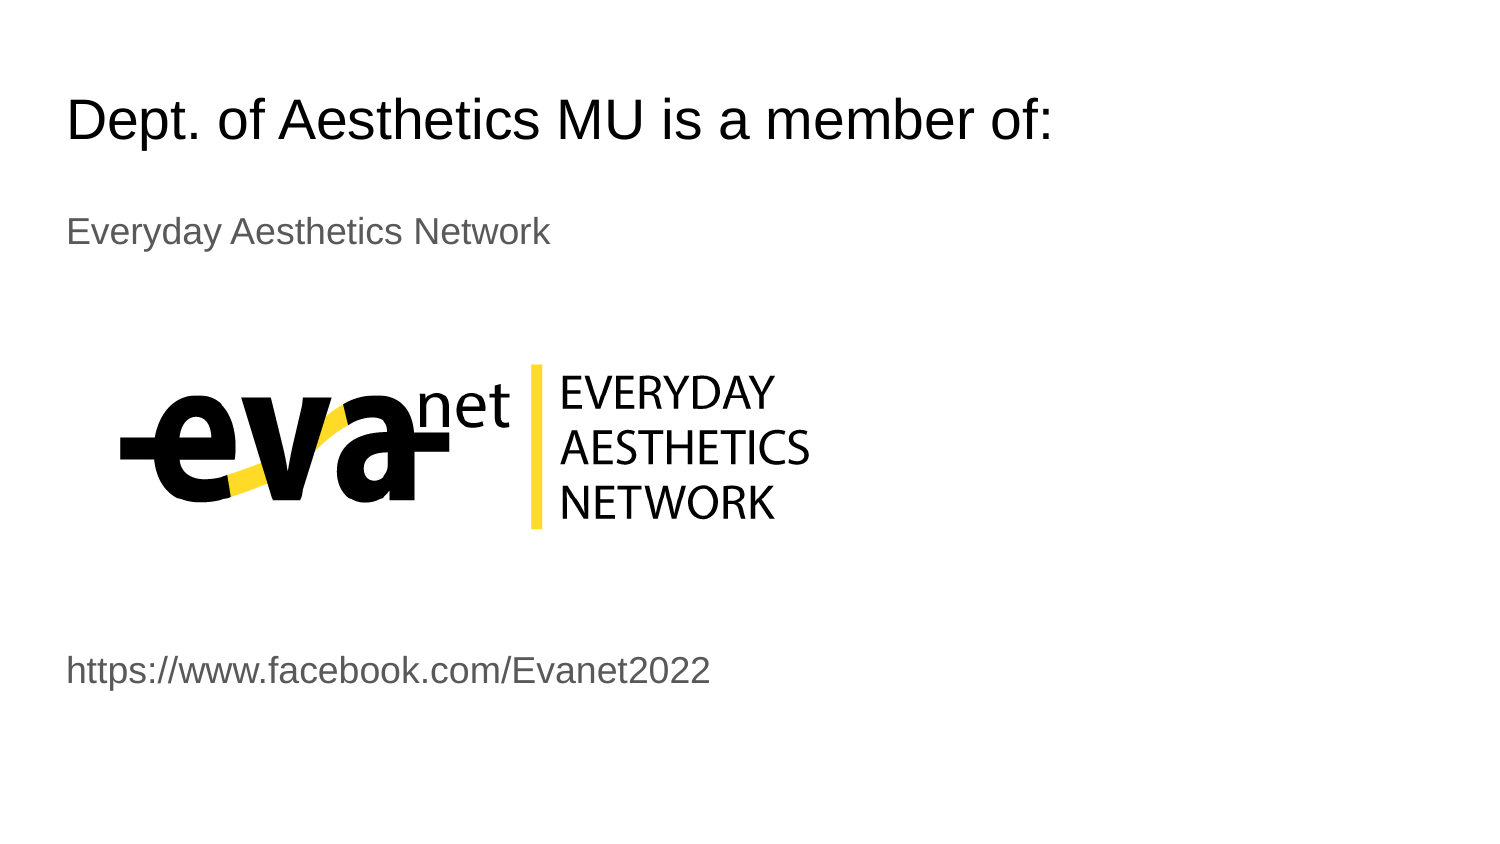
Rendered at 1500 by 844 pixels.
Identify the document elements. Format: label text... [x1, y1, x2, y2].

list Everyday Aesthetics Network https://www.facebook.com/Evanet2022 [51, 189, 1449, 750]
title Dept. of Aesthetics MU is a member of: [51, 72, 1449, 167]
picture [60, 293, 870, 602]
